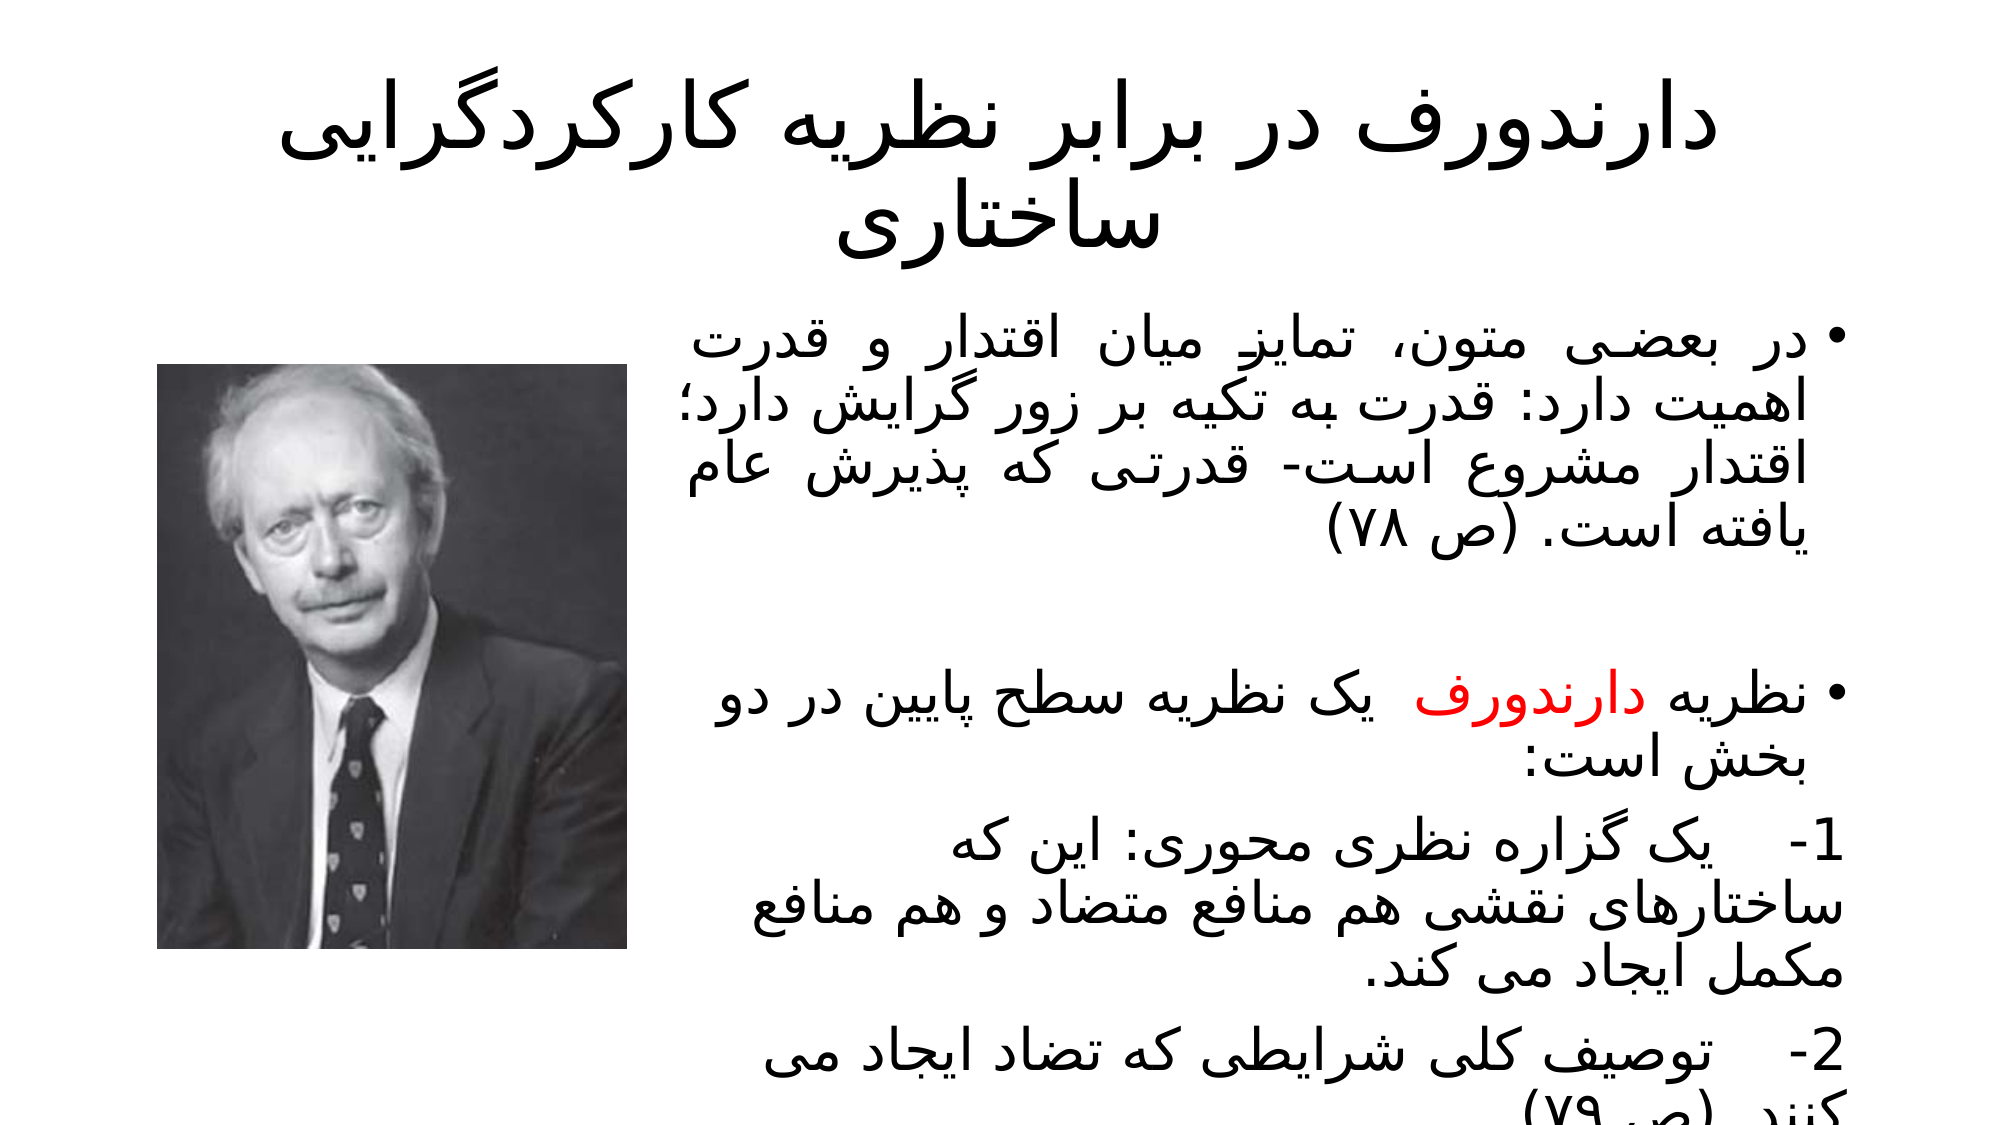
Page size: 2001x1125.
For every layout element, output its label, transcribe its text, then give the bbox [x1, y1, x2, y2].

list در بعضی متون، تمایز میان اقتدار و قدرت اهمیت دارد: قدرت به تکیه بر زور گرایش دارد؛ اقتدار مشروع است- قدرتی که پذیرش عام یافته است. (ص ۷۸) نظریه دارندورف یک نظریه سطح پایین در دو بخش است: 1- یک گزاره نظری محوری: این که ساختارهای نقشی هم منافع متضاد و هم منافع مکمل ایجاد می کند. 2- توصیف کلی شرایطی که تضاد ایجاد می کنند. (ص ۷۹) [660, 299, 1863, 1014]
title دارندورف در برابر نظریه کارکردگرایی ساختاری [137, 59, 1863, 278]
picture [157, 364, 627, 949]
